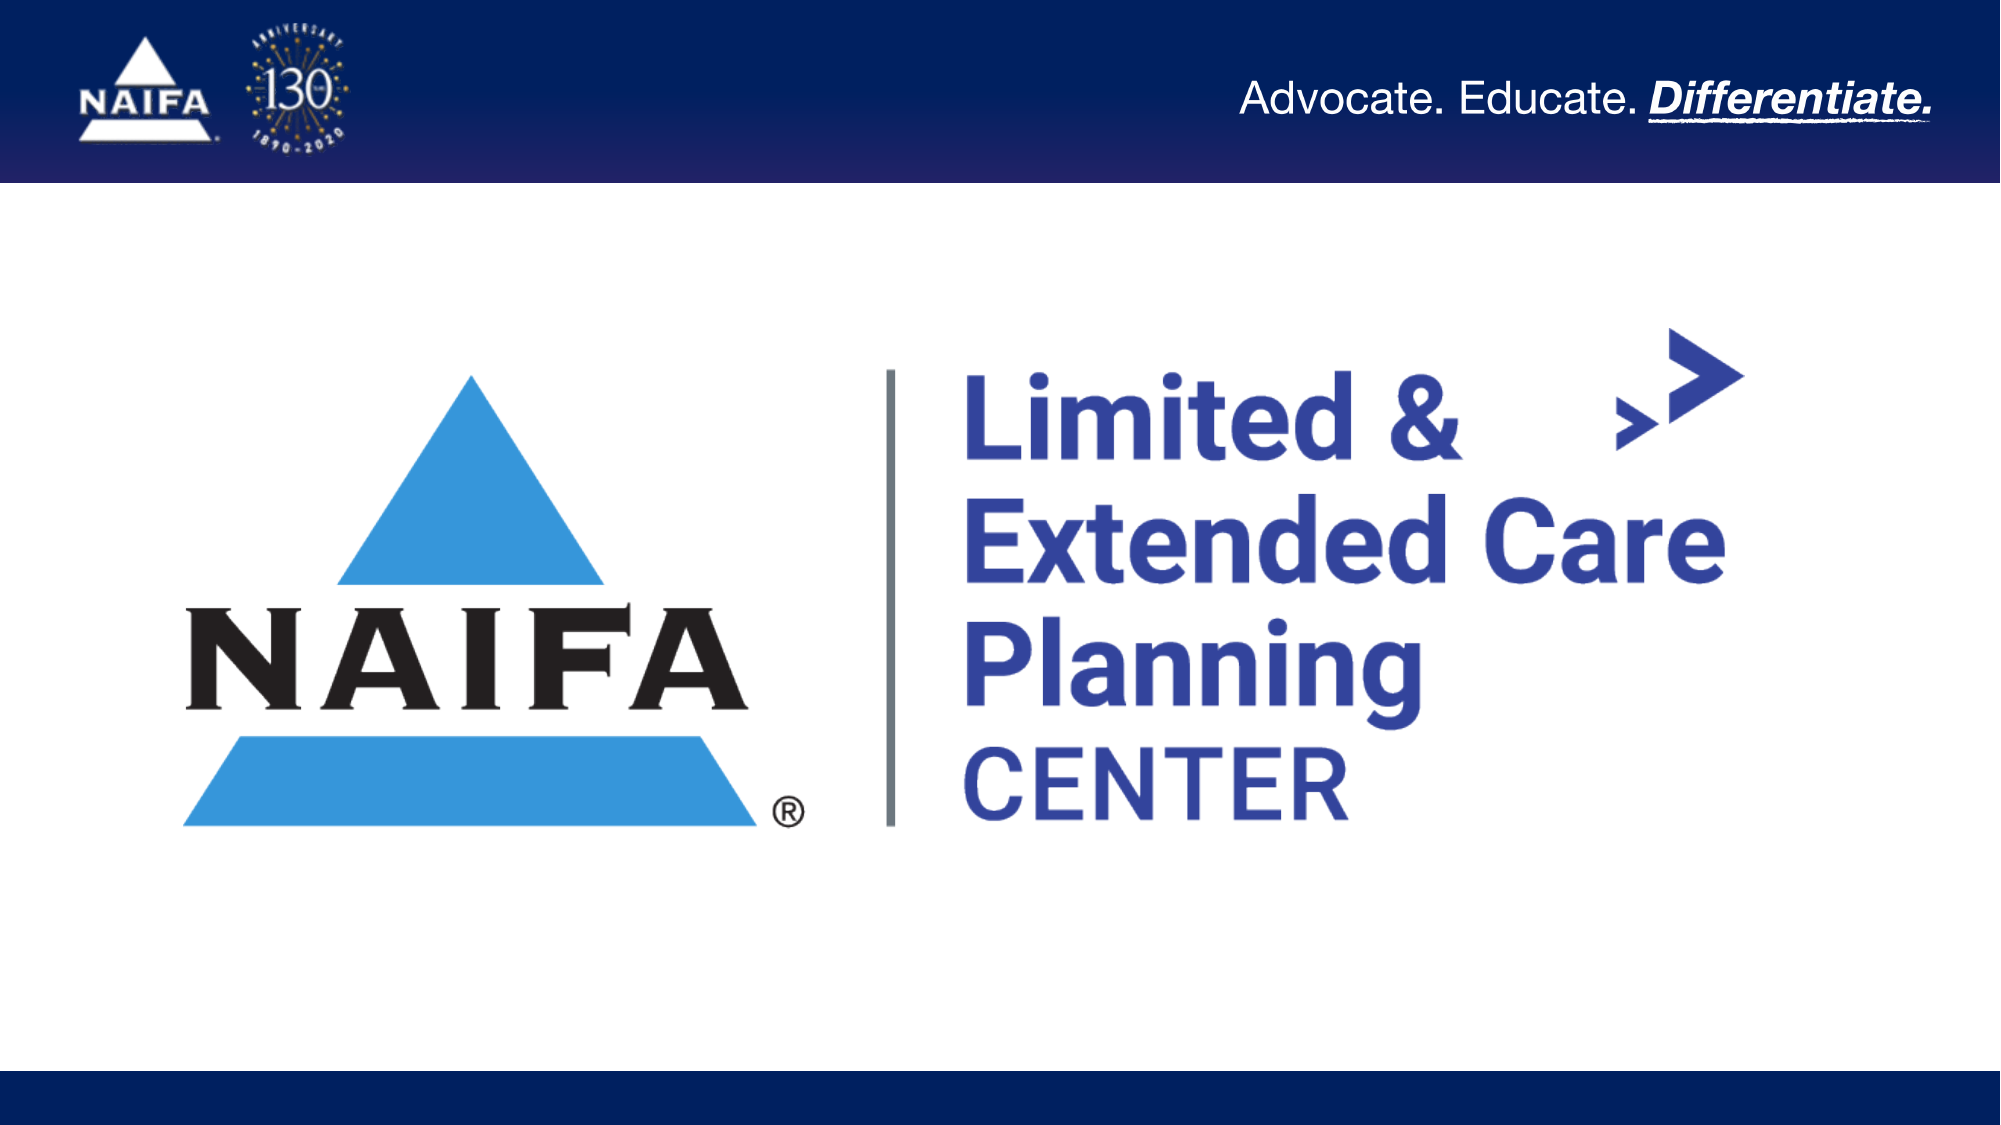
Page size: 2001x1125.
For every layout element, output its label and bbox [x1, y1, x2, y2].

picture [1239, 80, 1931, 124]
picture [182, 328, 1745, 829]
picture [69, 0, 358, 197]
